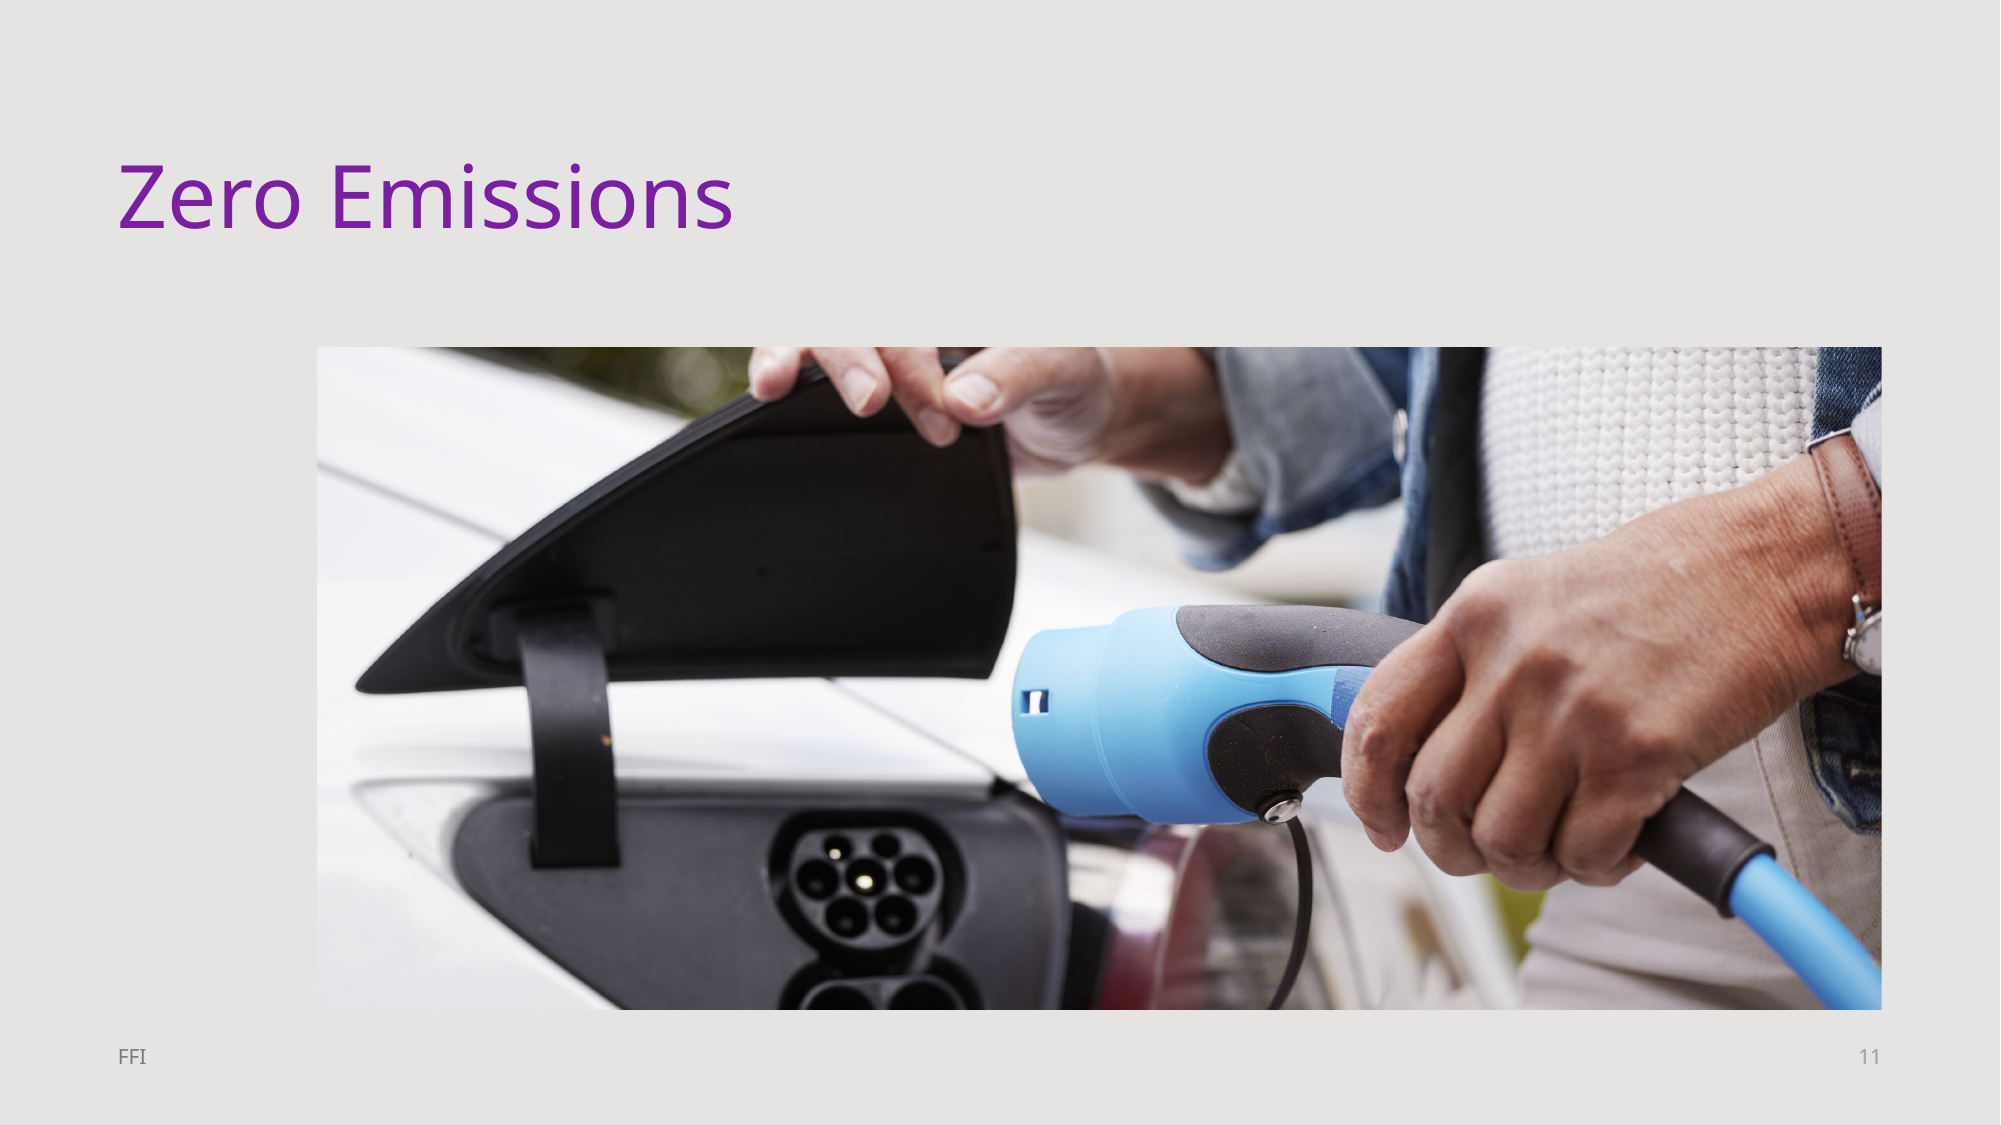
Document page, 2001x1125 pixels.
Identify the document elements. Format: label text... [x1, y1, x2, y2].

title Zero Emissions [117, 153, 1882, 270]
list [317, 347, 1882, 1010]
slide_number 11 [1818, 1043, 1882, 1065]
